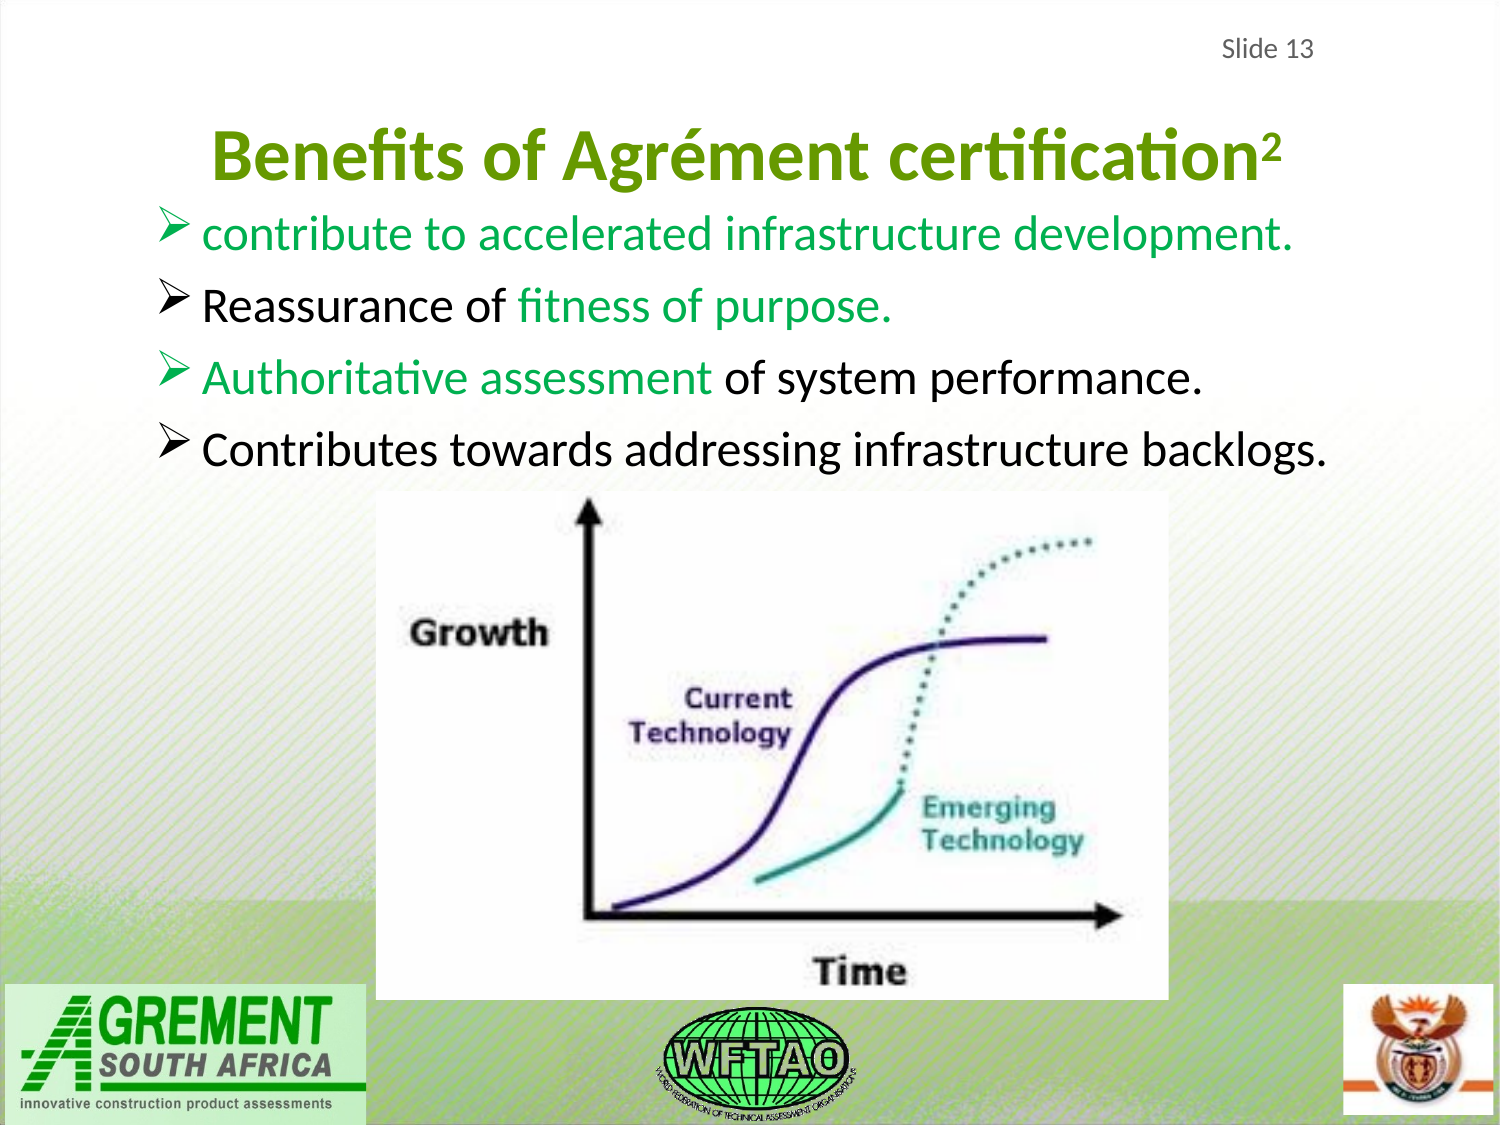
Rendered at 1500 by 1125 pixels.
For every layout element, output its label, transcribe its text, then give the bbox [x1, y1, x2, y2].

text_box Slide 13 [1219, 28, 1317, 65]
text_box contribute to accelerated infrastructure development. Reassurance of fitness of purpose. Authoritative assessment of system performance. Contributes towards addressing infrastructure backlogs. [152, 200, 1341, 477]
text_box [1343, 984, 1494, 1115]
picture [0, 0, 1500, 1125]
text_box Benefits of Agrément certification2 [209, 105, 1297, 196]
text_box [5, 984, 367, 1125]
text_box [375, 491, 1169, 1000]
text_box [655, 1007, 857, 1121]
